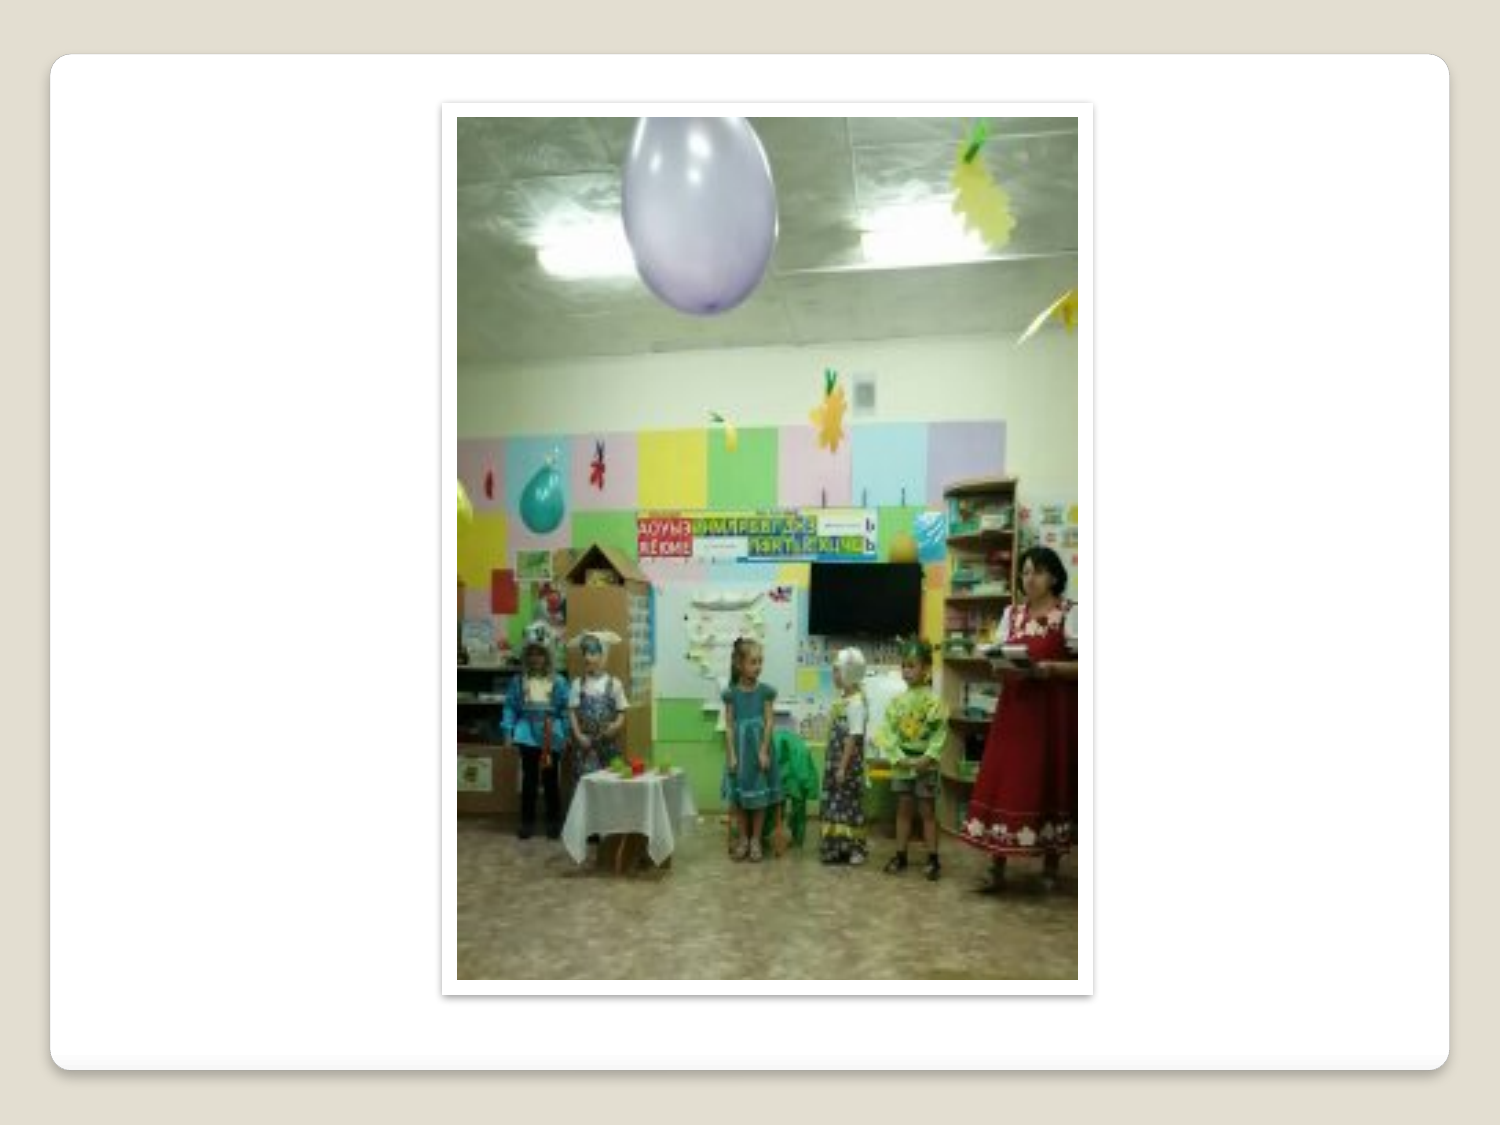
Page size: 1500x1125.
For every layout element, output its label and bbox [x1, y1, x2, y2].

picture [456, 116, 1079, 981]
